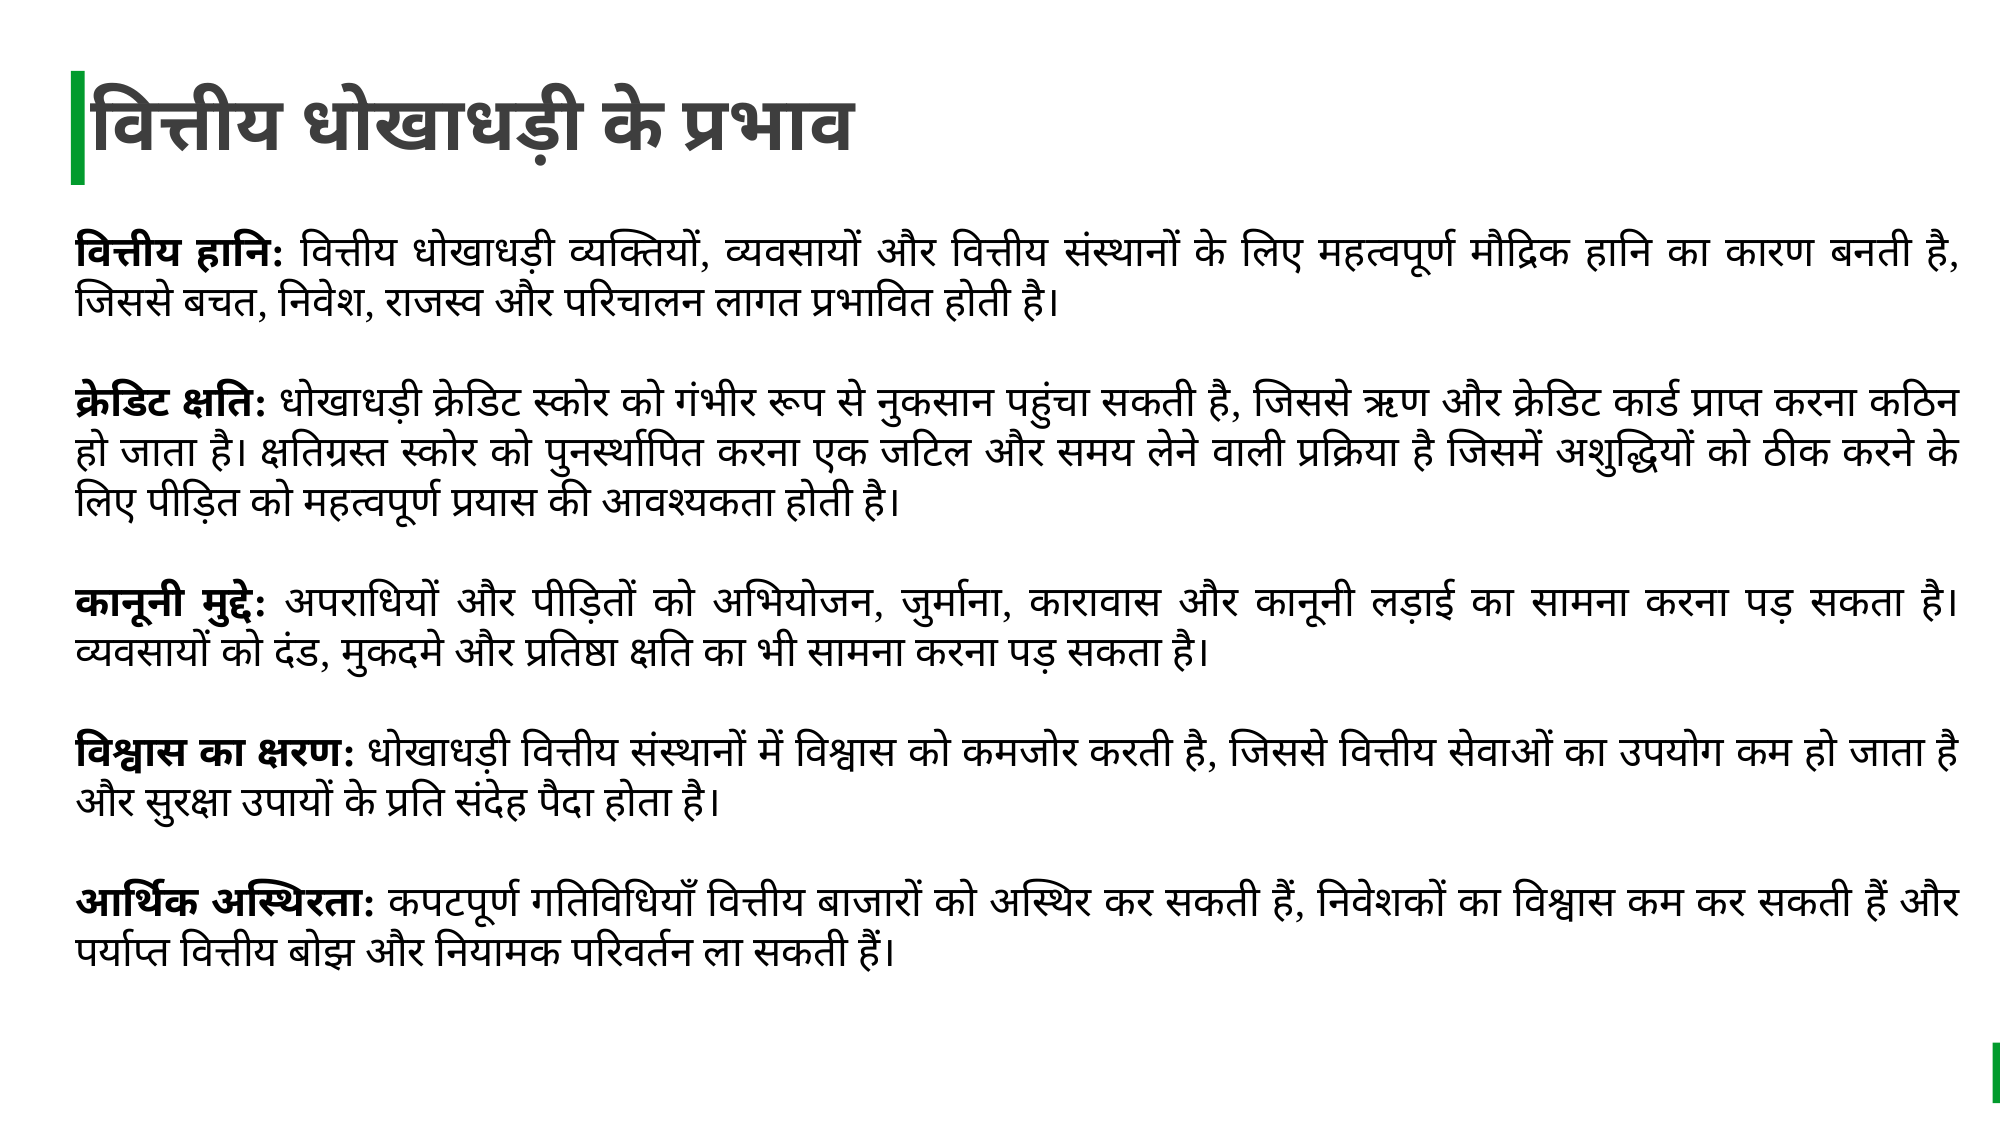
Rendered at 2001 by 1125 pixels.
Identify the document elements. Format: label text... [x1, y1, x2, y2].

list वित्तीय हानि: वित्तीय धोखाधड़ी व्यक्तियों, व्यवसायों और वित्तीय संस्थानों के लिए महत्वपूर्ण मौद्रिक हानि का कारण बनती है, जिससे बचत, निवेश, राजस्व और परिचालन लागत प्रभावित होती है। क्रेडिट क्षति: धोखाधड़ी क्रेडिट स्कोर को गंभीर रूप से नुकसान पहुंचा सकती है, जिससे ऋण और क्रेडिट कार्ड प्राप्त करना कठिन हो जाता है। क्षतिग्रस्त स्कोर को पुनर्स्थापित करना एक जटिल और समय लेने वाली प्रक्रिया है जिसमें अशुद्धियों को ठीक करने के लिए पीड़ित को महत्वपूर्ण प्रयास की आवश्यकता होती है। कानूनी मुद्दे: अपराधियों और पीड़ितों को अभियोजन, जुर्माना, कारावास और कानूनी लड़ाई का सामना करना पड़ सकता है। व्यवसायों को दंड, मुकदमे और प्रतिष्ठा क्षति का भी सामना करना पड़ सकता है। विश्वास का क्षरण: धोखाधड़ी वित्तीय संस्थानों में विश्वास को कमजोर करती है, जिससे वित्तीय सेवाओं का उपयोग कम हो जाता है और सुरक्षा उपायों के प्रति संदेह पैदा होता है। आर्थिक अस्थिरता: कपटपूर्ण गतिविधियाँ वित्तीय बाजारों को अस्थिर कर सकती हैं, निवेशकों का विश्वास कम कर सकती हैं और पर्याप्त वित्तीय बोझ और नियामक परिवर्तन ला सकती हैं। [75, 224, 1960, 1021]
title वित्तीय धोखाधड़ी के प्रभाव [90, 75, 1976, 167]
